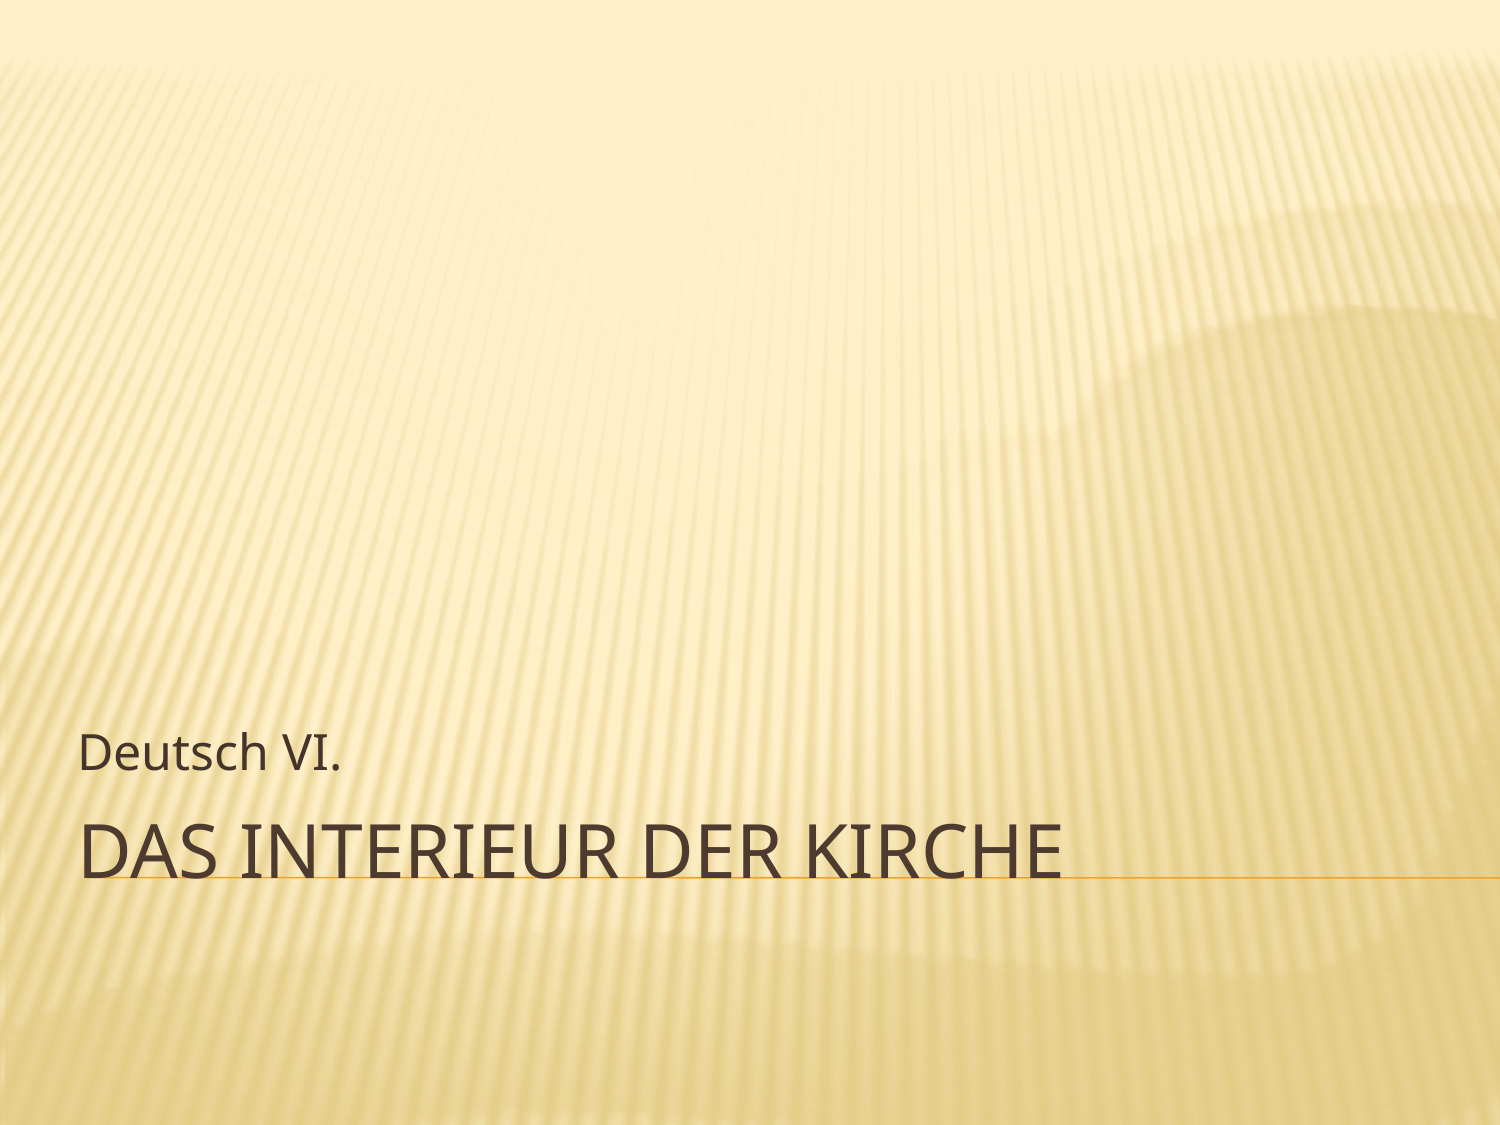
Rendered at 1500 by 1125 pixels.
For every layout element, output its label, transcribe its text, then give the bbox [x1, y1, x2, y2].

title Das Interieur der kirche [62, 796, 1450, 997]
subtitle Deutsch VI. [62, 637, 1450, 788]
